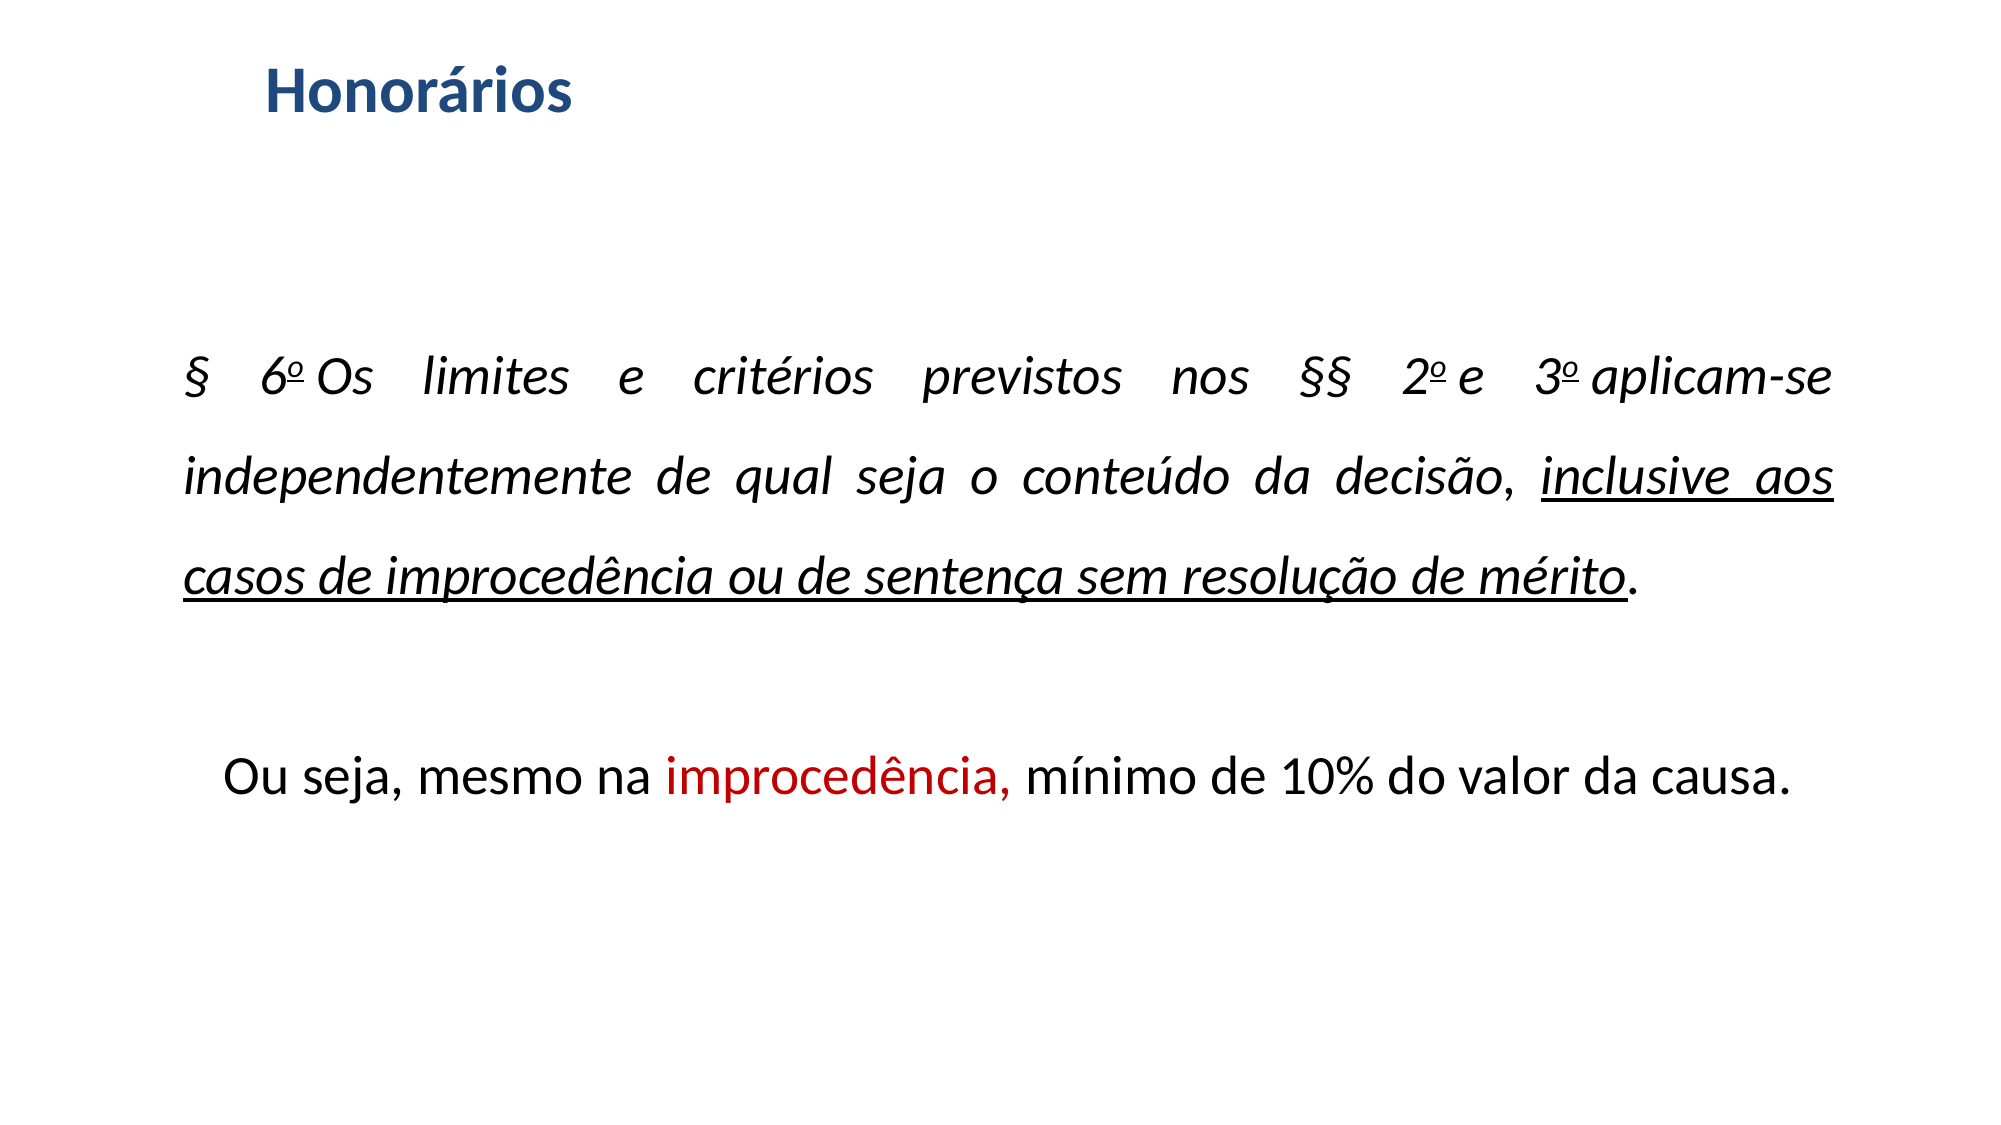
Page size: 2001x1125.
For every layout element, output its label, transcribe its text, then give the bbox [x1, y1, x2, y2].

list § 6o Os limites e critérios previstos nos §§ 2o e 3o aplicam-se independentemente de qual seja o conteúdo da decisão, inclusive aos casos de improcedência ou de sentença sem resolução de mérito. Ou seja, mesmo na improcedência, mínimo de 10% do valor da causa. [168, 298, 1849, 1041]
title Honorários [250, 34, 1900, 137]
